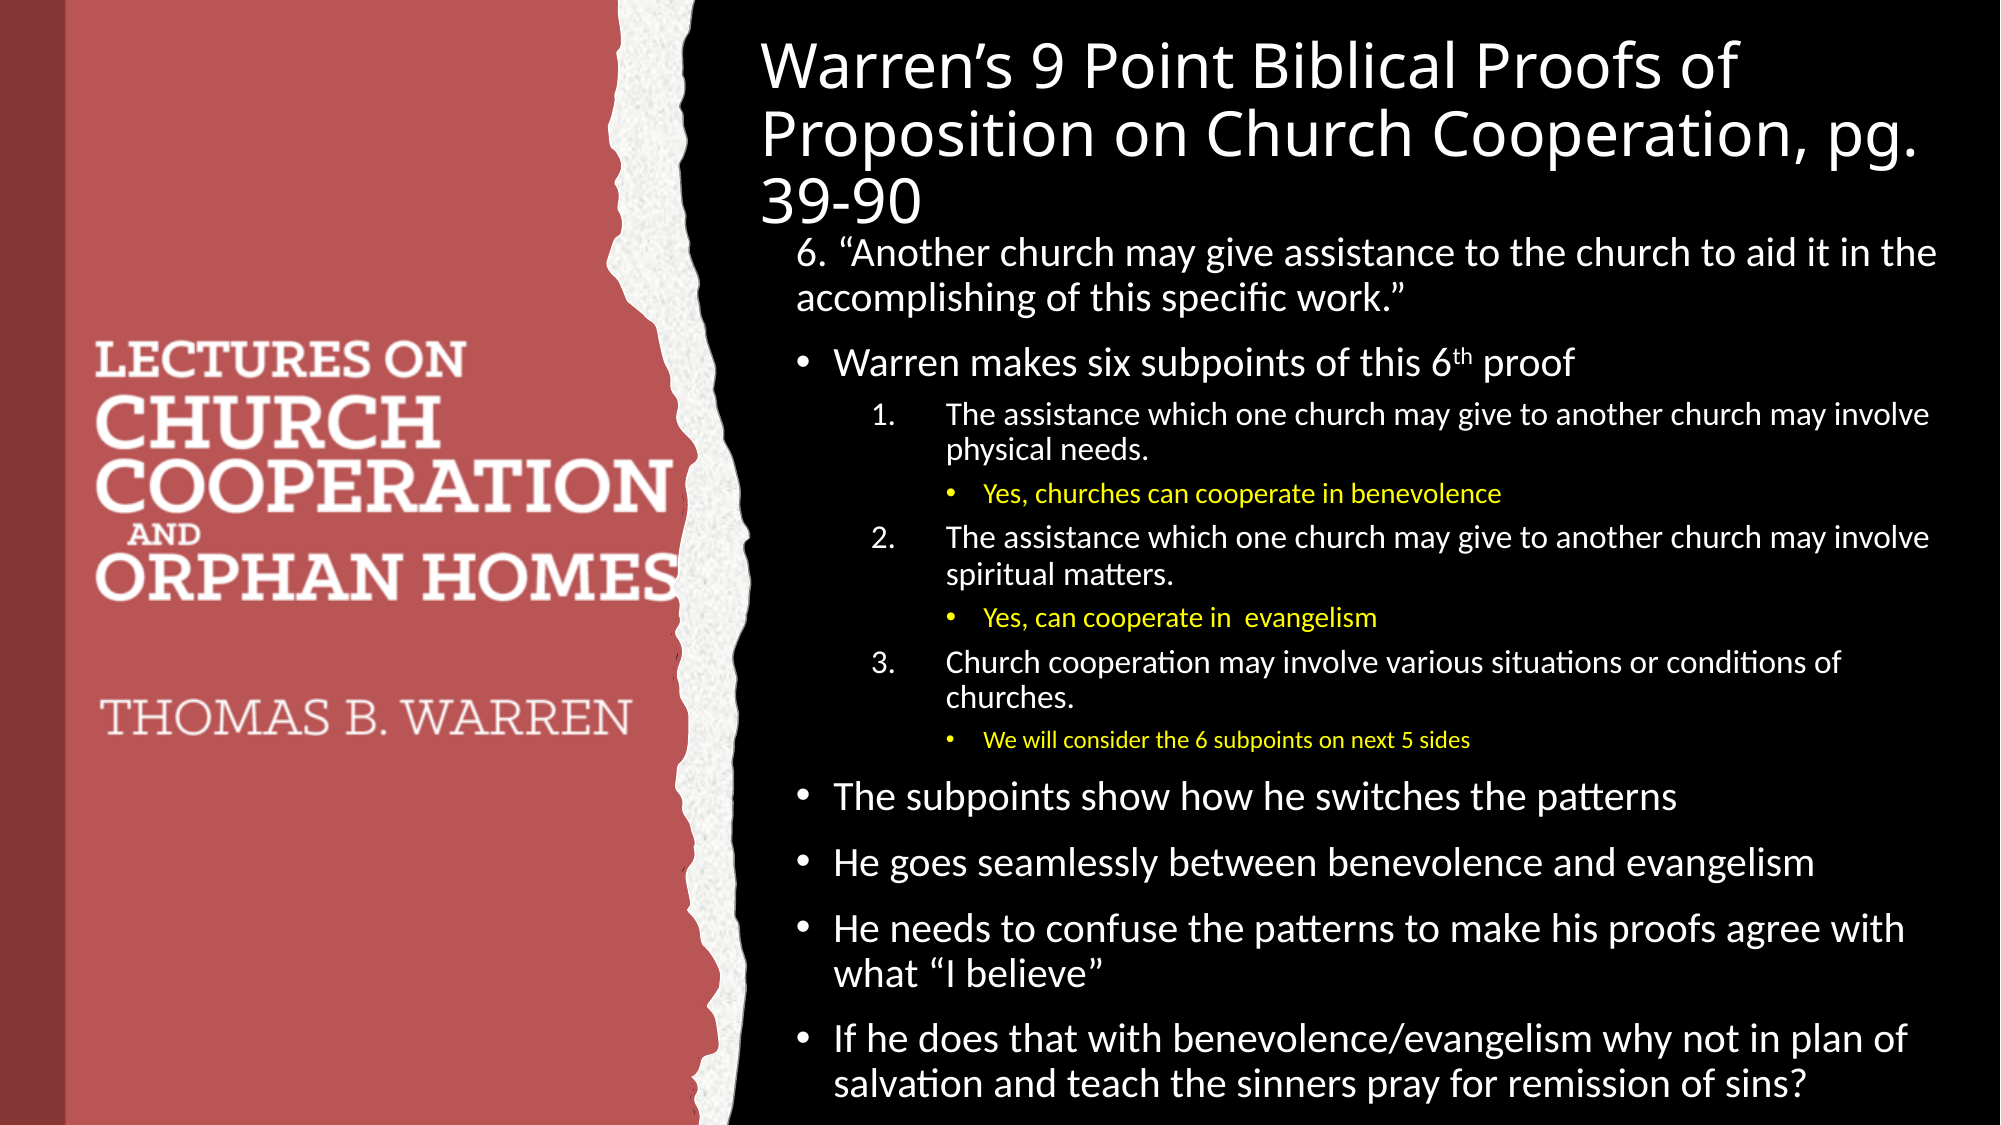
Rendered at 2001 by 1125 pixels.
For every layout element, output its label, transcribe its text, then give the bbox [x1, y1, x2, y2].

title Warren’s 9 Point Biblical Proofs of Proposition on Church Cooperation, pg. 39-90 [752, 27, 1972, 245]
text_box [752, 0, 2000, 1125]
list 6. “Another church may give assistance to the church to aid it in the accomplishing of this specific work.” Warren makes six subpoints of this 6th proof The assistance which one church may give to another church may involve physical needs. Yes, churches can cooperate in benevolence The assistance which one church may give to another church may involve spiritual matters. Yes, can cooperate in evangelism Church cooperation may involve various situations or conditions of churches. We will consider the 6 subpoints on next 5 sides The subpoints show how he switches the patterns He goes seamlessly between benevolence and evangelism He needs to confuse the patterns to make his proofs agree with what “I believe” If he does that with benevolence/evangelism why not in plan of salvation and teach the sinners pray for remission of sins? [780, 222, 1987, 1125]
picture [0, 0, 606, 1125]
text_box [606, 0, 752, 1125]
